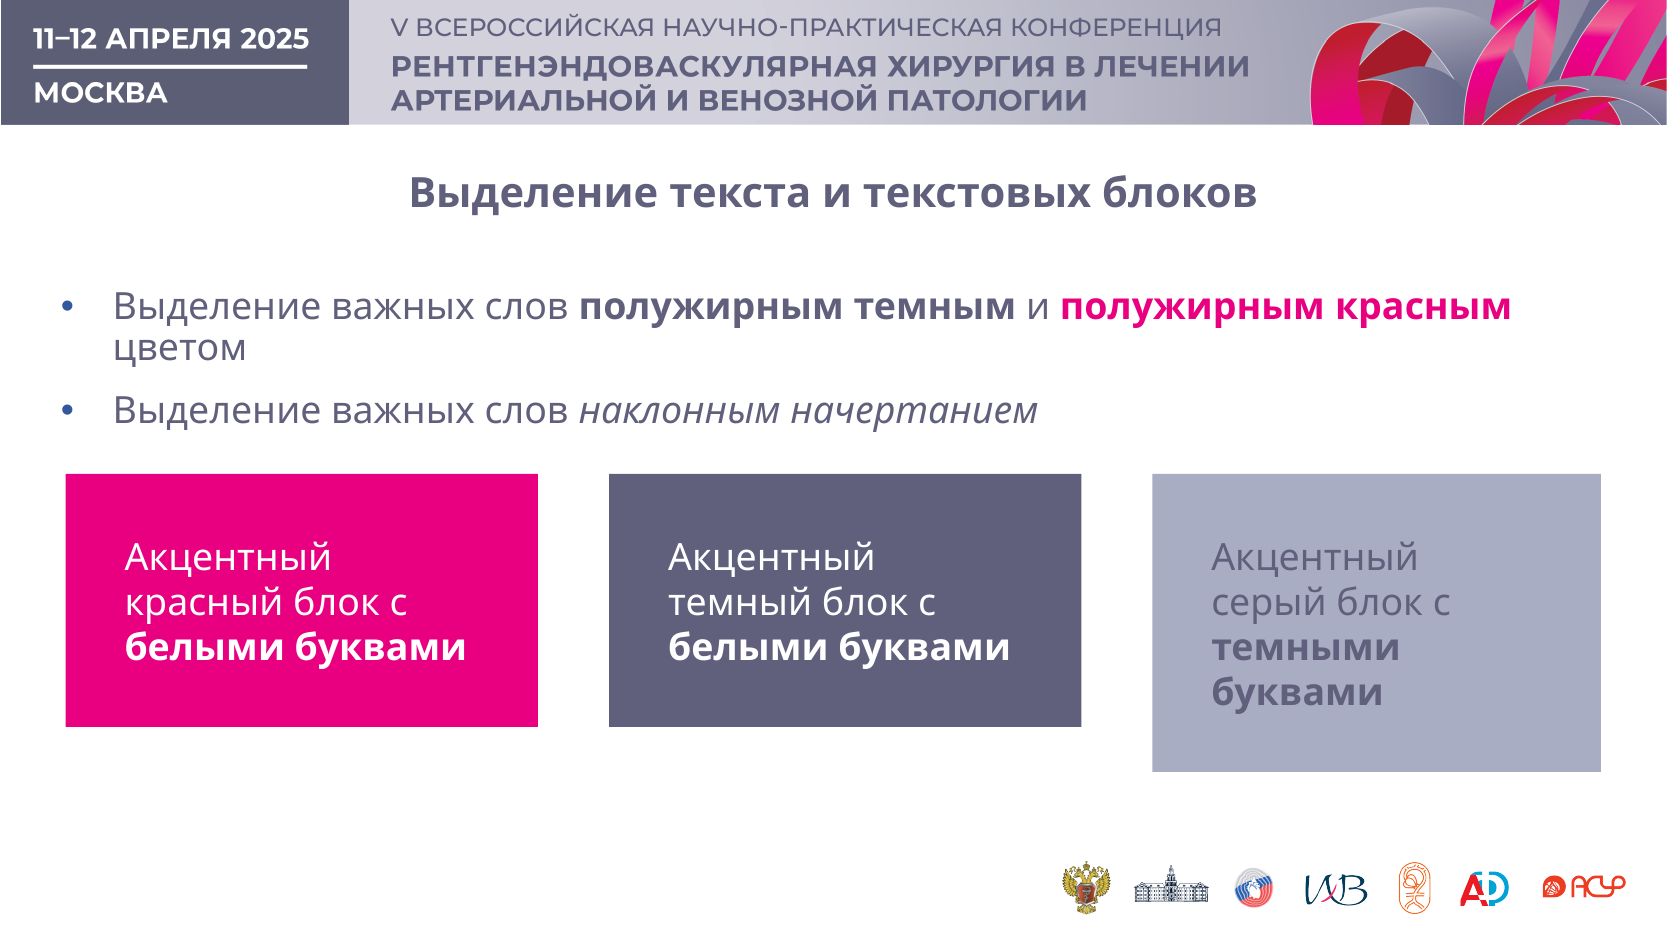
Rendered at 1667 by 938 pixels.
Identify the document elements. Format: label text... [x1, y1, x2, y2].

picture [1, 0, 1667, 125]
text_box Акцентный темный блок с белыми буквами [609, 473, 1082, 727]
text_box Акцентный серый блок с темными буквами [1152, 473, 1601, 772]
title Выделение текста и текстовых блоков [0, 149, 1667, 239]
text_box Акцентный красный блок с белыми буквами [65, 473, 538, 727]
list Выделение важных слов полужирным темным и полужирным красным цветом Выделение важных слов наклонным начертанием [45, 279, 1625, 410]
picture [1045, 849, 1639, 923]
